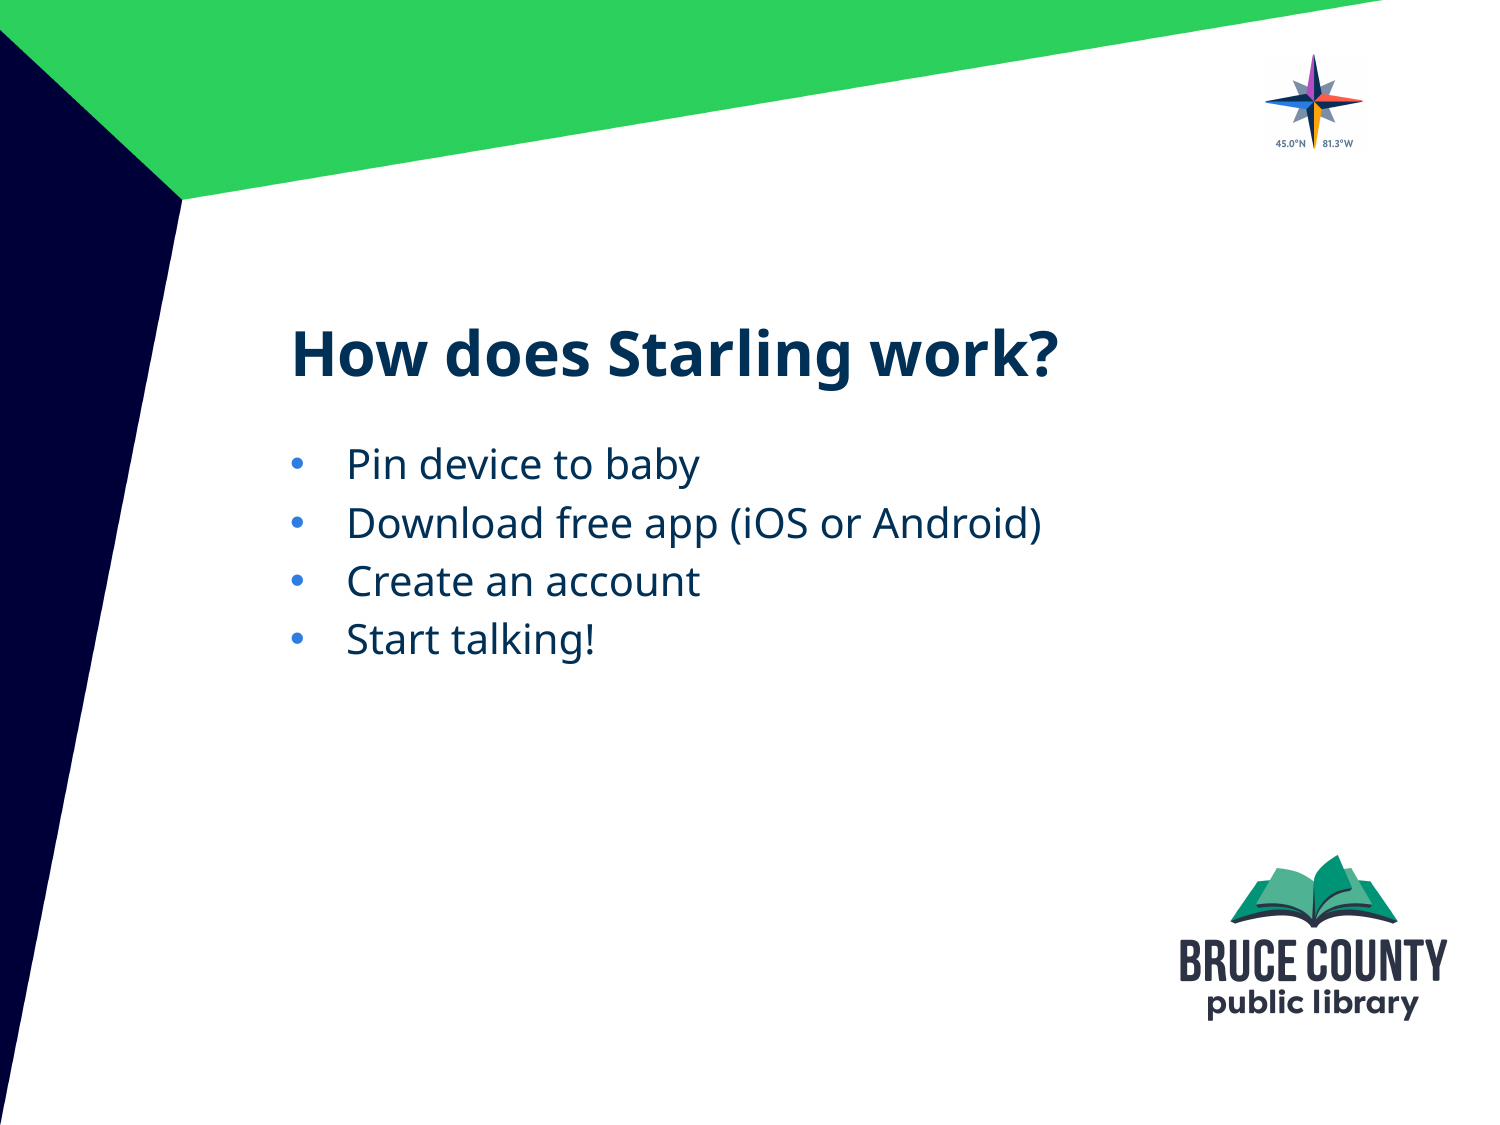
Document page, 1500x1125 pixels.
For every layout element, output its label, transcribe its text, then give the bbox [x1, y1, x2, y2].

title How does Starling work? [275, 306, 1299, 430]
picture [0, 0, 1449, 1125]
list Pin device to baby Download free app (iOS or Android) Create an account Start talking! [275, 430, 1299, 837]
